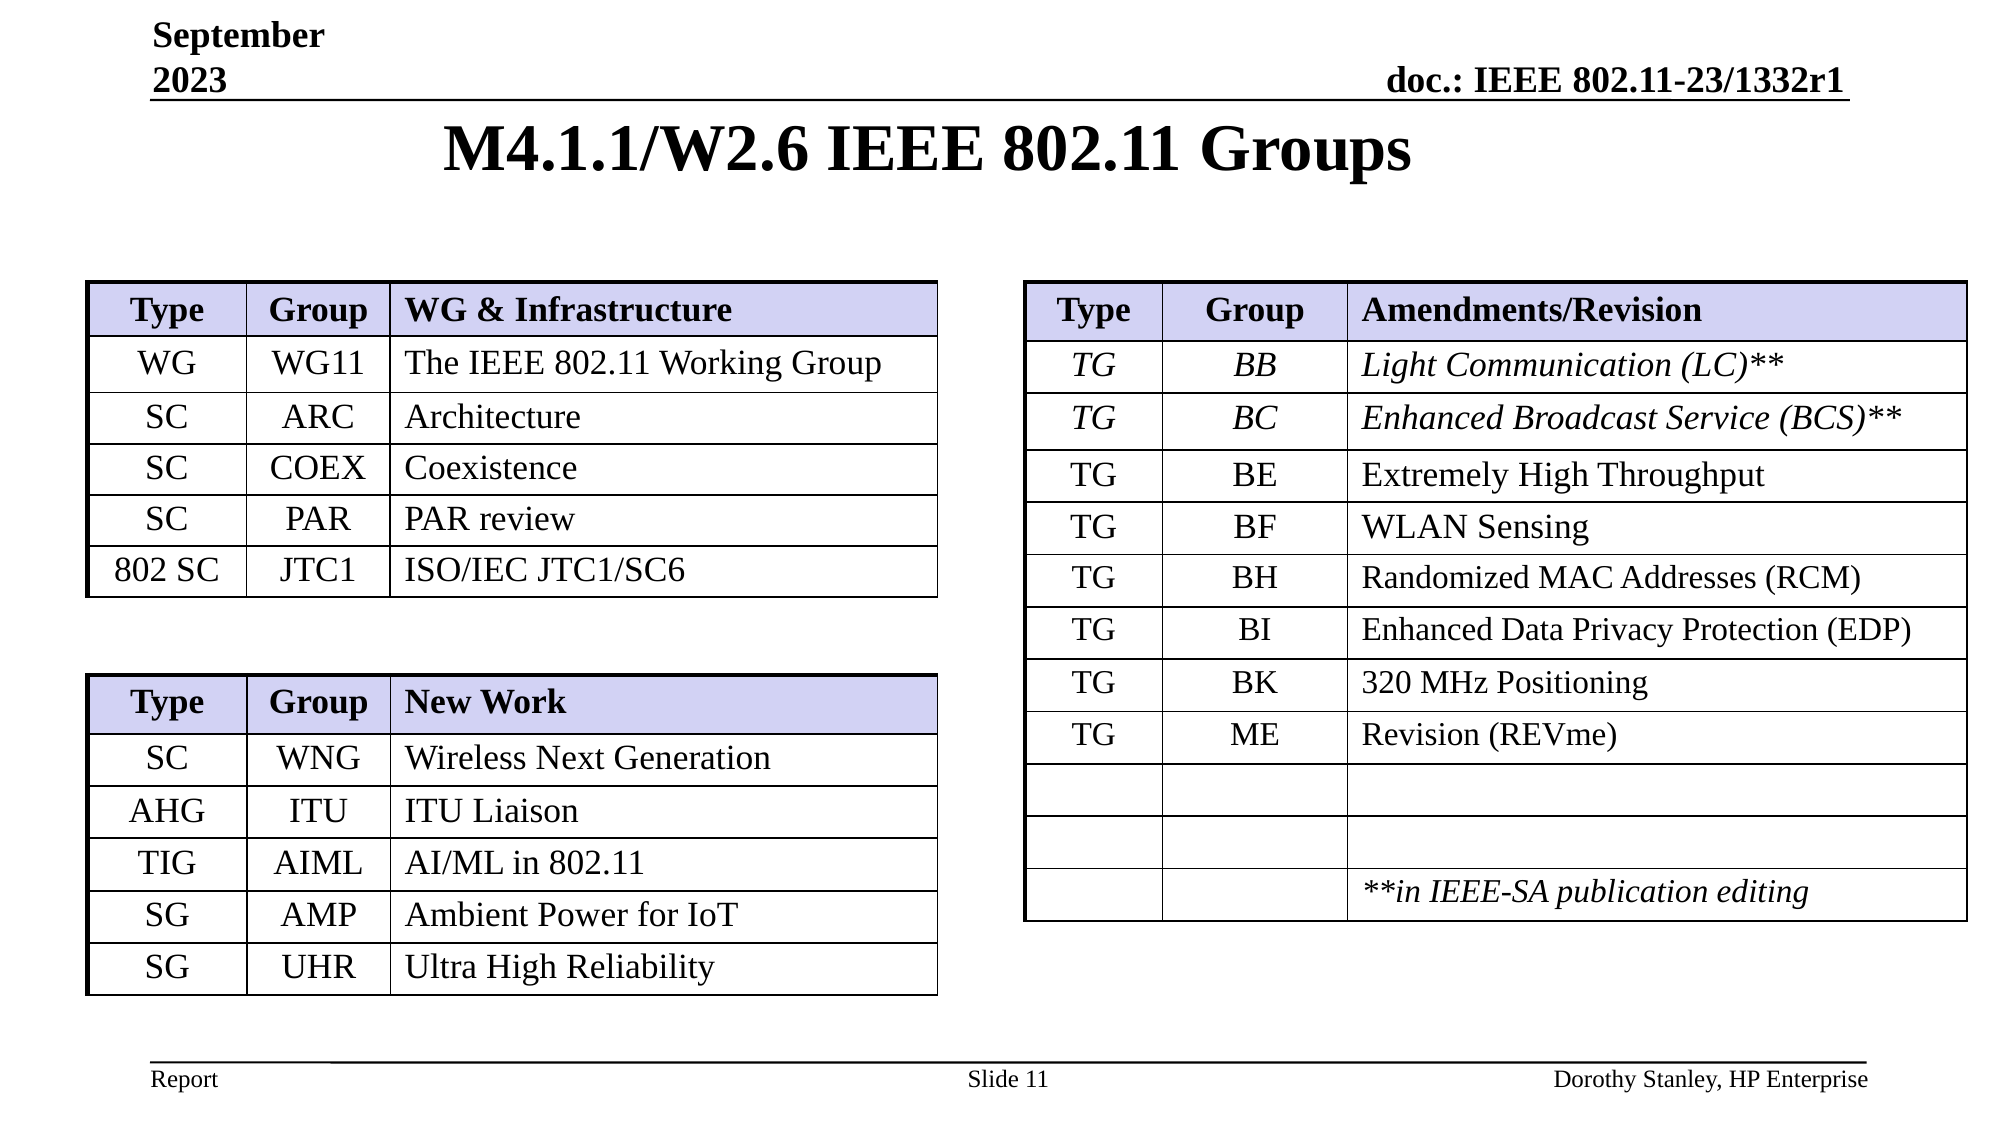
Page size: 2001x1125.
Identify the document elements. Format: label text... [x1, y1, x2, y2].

table_cell [1027, 765, 1162, 815]
table_cell BC [1163, 394, 1347, 449]
table_cell TG [1027, 451, 1162, 501]
table_cell BB [1163, 342, 1347, 392]
table_header WG & Infrastructure [391, 284, 937, 335]
table_cell WLAN Sensing [1348, 503, 1966, 554]
table_cell WG11 [247, 337, 389, 392]
table_cell BH [1163, 555, 1347, 606]
table_cell BE [1163, 451, 1347, 501]
table_cell ITU Liaison [391, 787, 937, 837]
table_cell ISO/IEC JTC1/SC6 [391, 547, 937, 596]
table_cell TG [1027, 712, 1162, 763]
table_header Amendments/Revision [1348, 284, 1966, 340]
table_cell Ultra High Reliability [391, 944, 937, 994]
table_cell AI/ML in 802.11 [391, 839, 937, 890]
table_cell [1027, 869, 1162, 920]
table_cell Light Communication (LC)** [1348, 342, 1966, 392]
table_cell BF [1163, 503, 1347, 554]
table_cell ITU [248, 787, 390, 837]
table_cell Enhanced Broadcast Service (BCS)** [1348, 394, 1966, 449]
table_cell TIG [90, 839, 246, 890]
table_cell SC [90, 393, 246, 443]
table_cell TG [1027, 660, 1162, 711]
table_cell 802 SC [90, 547, 246, 596]
table_header Group [248, 677, 390, 733]
table_cell TG [1027, 608, 1162, 658]
table_cell **in IEEE-SA publication editing [1348, 869, 1966, 920]
footer Dorothy Stanley, HP Enterprise [1512, 1061, 1869, 1093]
table_header Type [90, 284, 246, 335]
table_header Group [1163, 284, 1347, 340]
table_cell The IEEE 802.11 Working Group [391, 337, 937, 392]
table_cell TG [1027, 503, 1162, 554]
table_cell Revision (REVme) [1348, 712, 1966, 763]
table_cell SC [90, 496, 246, 545]
table_cell Architecture [391, 393, 937, 443]
table_cell Enhanced Data Privacy Protection (EDP) [1348, 608, 1966, 658]
table_cell TG [1027, 394, 1162, 449]
table_cell BI [1163, 608, 1347, 658]
table_cell 320 MHz Positioning [1348, 660, 1966, 711]
table_cell BK [1163, 660, 1347, 711]
table_cell ME [1163, 712, 1347, 763]
table_cell WNG [248, 735, 390, 785]
title M4.1.1/W2.6 IEEE 802.11 Groups [356, 105, 1519, 181]
table_cell AHG [90, 787, 246, 837]
table_header Type [90, 677, 246, 733]
table_cell PAR [247, 496, 389, 545]
table_cell AMP [248, 892, 390, 942]
table_cell UHR [248, 944, 390, 994]
table_cell Randomized MAC Addresses (RCM) [1348, 555, 1966, 606]
table_cell SC [90, 445, 246, 494]
table_cell Coexistence [391, 445, 937, 494]
table_cell ARC [247, 393, 389, 443]
table_cell [1348, 817, 1966, 868]
table_cell [1348, 765, 1966, 815]
table_header New Work [391, 677, 937, 733]
table_cell Wireless Next Generation [391, 735, 937, 785]
table_cell SC [90, 735, 246, 785]
table_cell Ambient Power for IoT [391, 892, 937, 942]
table_cell WG [90, 337, 246, 392]
table_cell COEX [247, 445, 389, 494]
table_cell [1163, 817, 1347, 868]
table_cell TG [1027, 342, 1162, 392]
table_cell [1163, 869, 1347, 920]
table_cell PAR review [391, 496, 937, 545]
table_cell SG [90, 892, 246, 942]
table_cell AIML [248, 839, 390, 890]
table_cell SG [90, 944, 246, 994]
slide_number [152, 54, 347, 101]
table_cell JTC1 [247, 547, 389, 596]
table_cell [1163, 765, 1347, 815]
table_cell TG [1027, 555, 1162, 606]
table_cell [1027, 817, 1162, 868]
table_header Group [247, 284, 389, 335]
slide_number Slide 11 [964, 1061, 1053, 1093]
table_cell Extremely High Throughput [1348, 451, 1966, 501]
table_header Type [1027, 284, 1162, 340]
